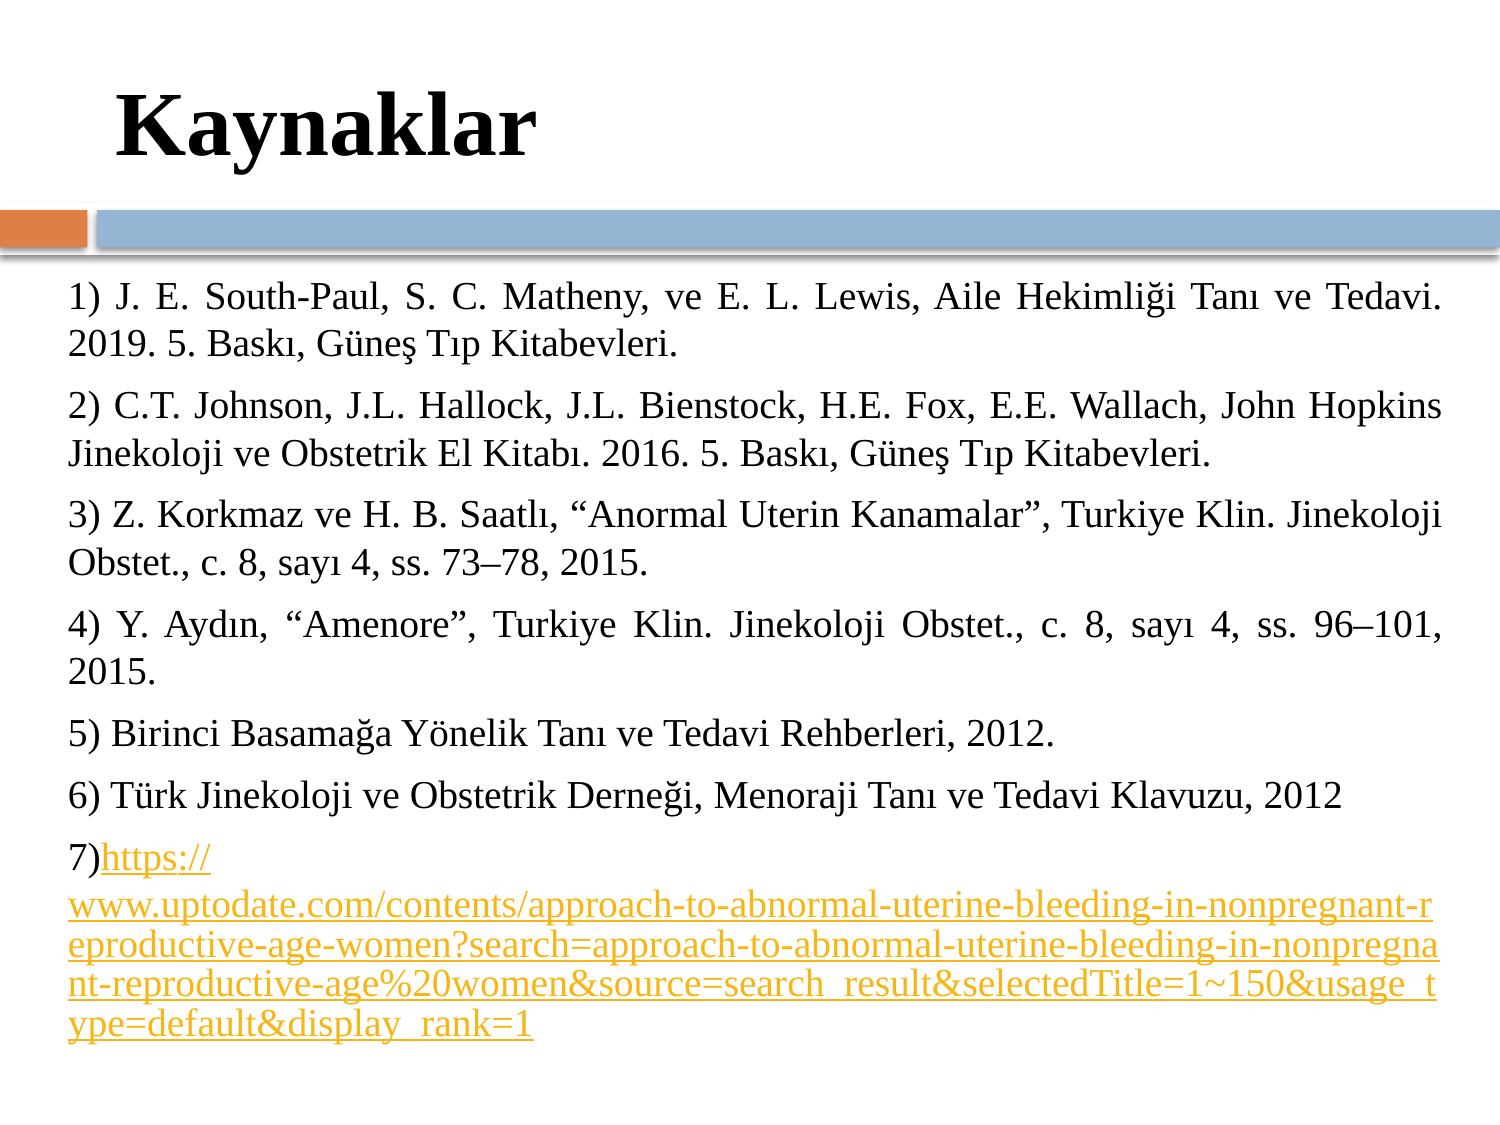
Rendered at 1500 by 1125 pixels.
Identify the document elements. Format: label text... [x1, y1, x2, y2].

list 1) J. E. South-Paul, S. C. Matheny, ve E. L. Lewis, Aile Hekimliği Tanı ve Tedavi. 2019. 5. Baskı, Güneş Tıp Kitabevleri. 2) C.T. Johnson, J.L. Hallock, J.L. Bienstock, H.E. Fox, E.E. Wallach, John Hopkins Jinekoloji ve Obstetrik El Kitabı. 2016. 5. Baskı, Güneş Tıp Kitabevleri. 3) Z. Korkmaz ve H. B. Saatlı, “Anormal Uterin Kanamalar”, Turkiye Klin. Jinekoloji Obstet., c. 8, sayı 4, ss. 73–78, 2015. 4) Y. Aydın, “Amenore”, Turkiye Klin. Jinekoloji Obstet., c. 8, sayı 4, ss. 96–101, 2015. 5) Birinci Basamağa Yönelik Tanı ve Tedavi Rehberleri, 2012. 6) Türk Jinekoloji ve Obstetrik Derneği, Menoraji Tanı ve Tedavi Klavuzu, 2012 7)https://www.uptodate.com/contents/approach-to-abnormal-uterine-bleeding-in-nonpregnant-reproductive-age-women?search=approach-to-abnormal-uterine-bleeding-in-nonpregnant-reproductive-age%20women&source=search_result&selectedTitle=1~150&usage_type=default&display_rank=1 [53, 262, 1459, 1083]
title Kaynaklar [100, 37, 1438, 200]
